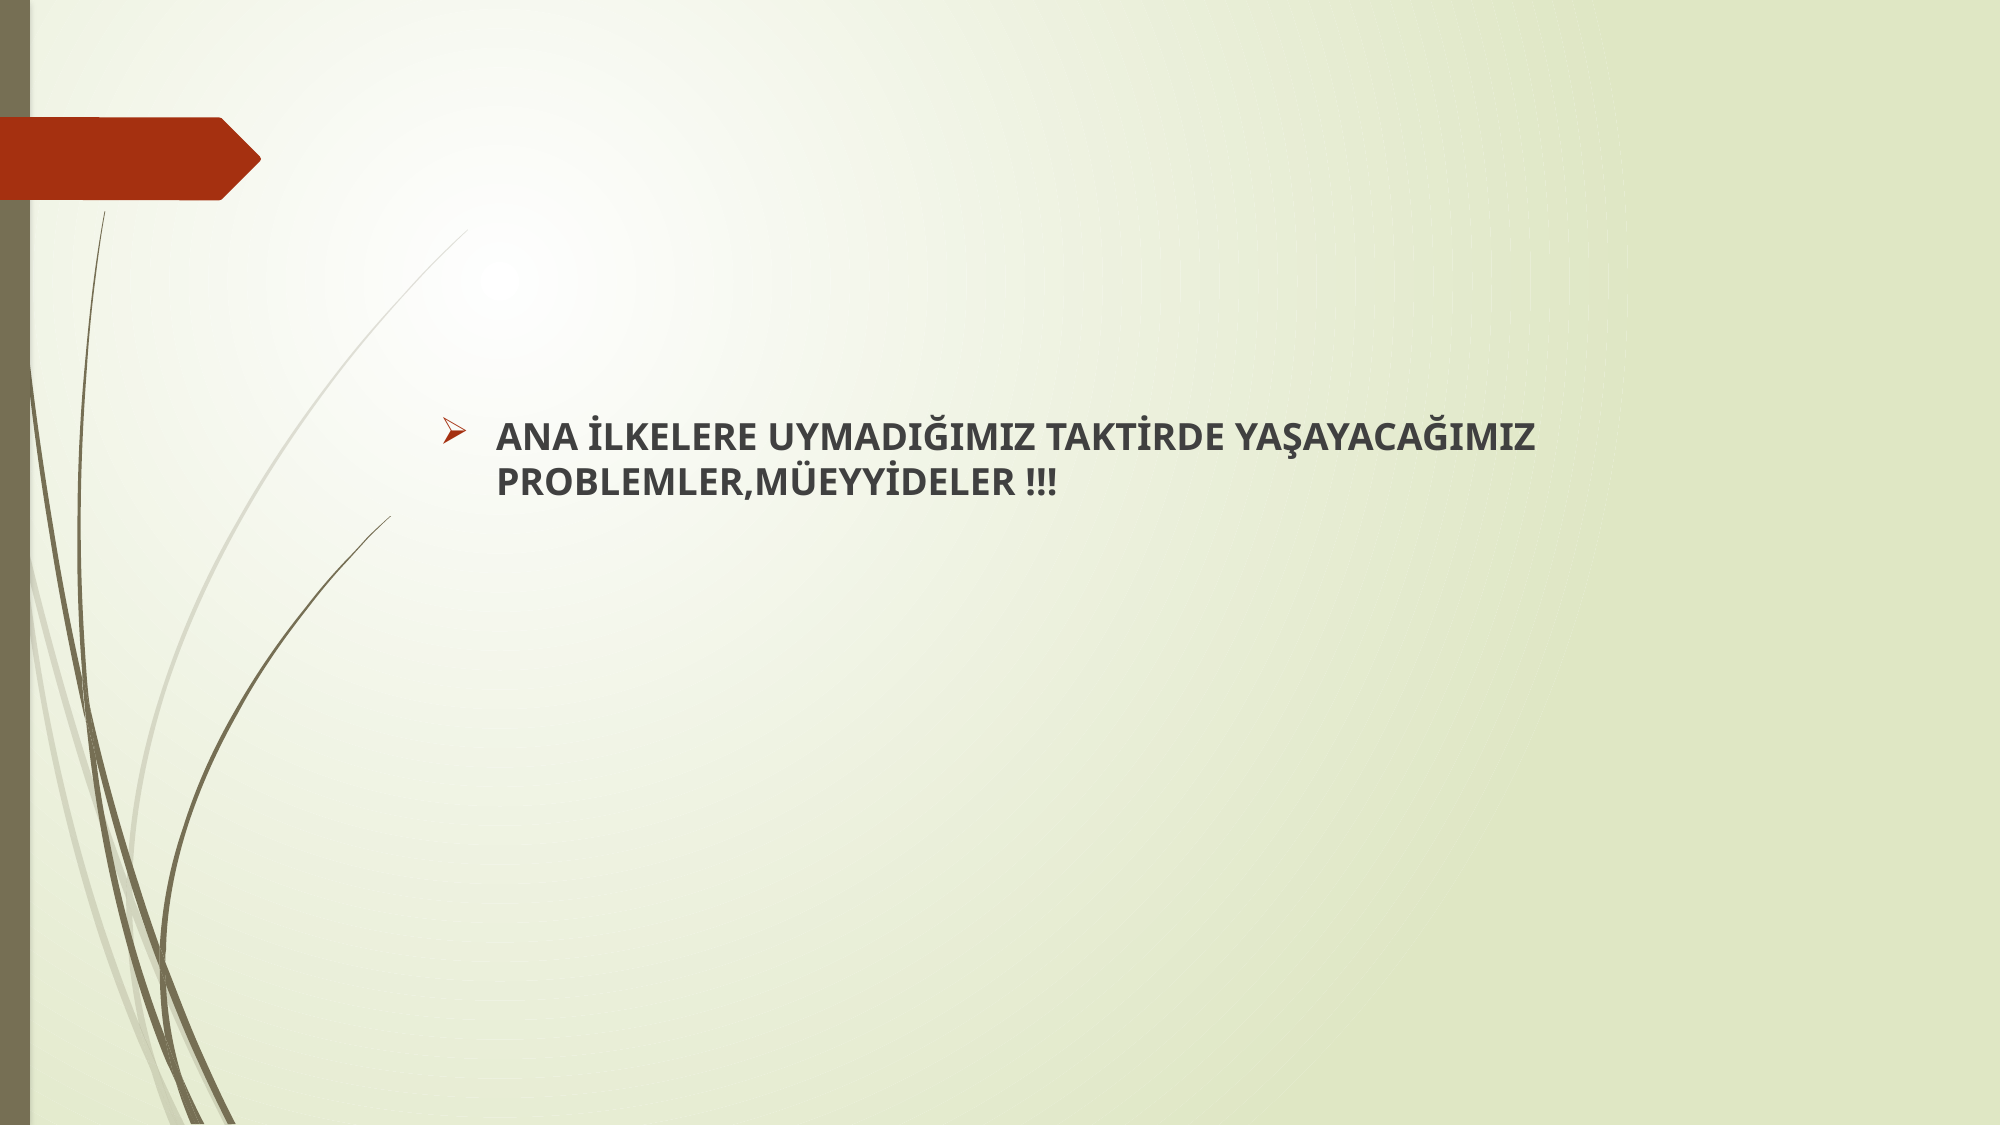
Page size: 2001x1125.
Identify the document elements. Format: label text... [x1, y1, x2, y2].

list ANA İLKELERE UYMADIĞIMIZ TAKTİRDE YAŞAYACAĞIMIZ PROBLEMLER,MÜEYYİDELER !!! [424, 208, 1867, 970]
